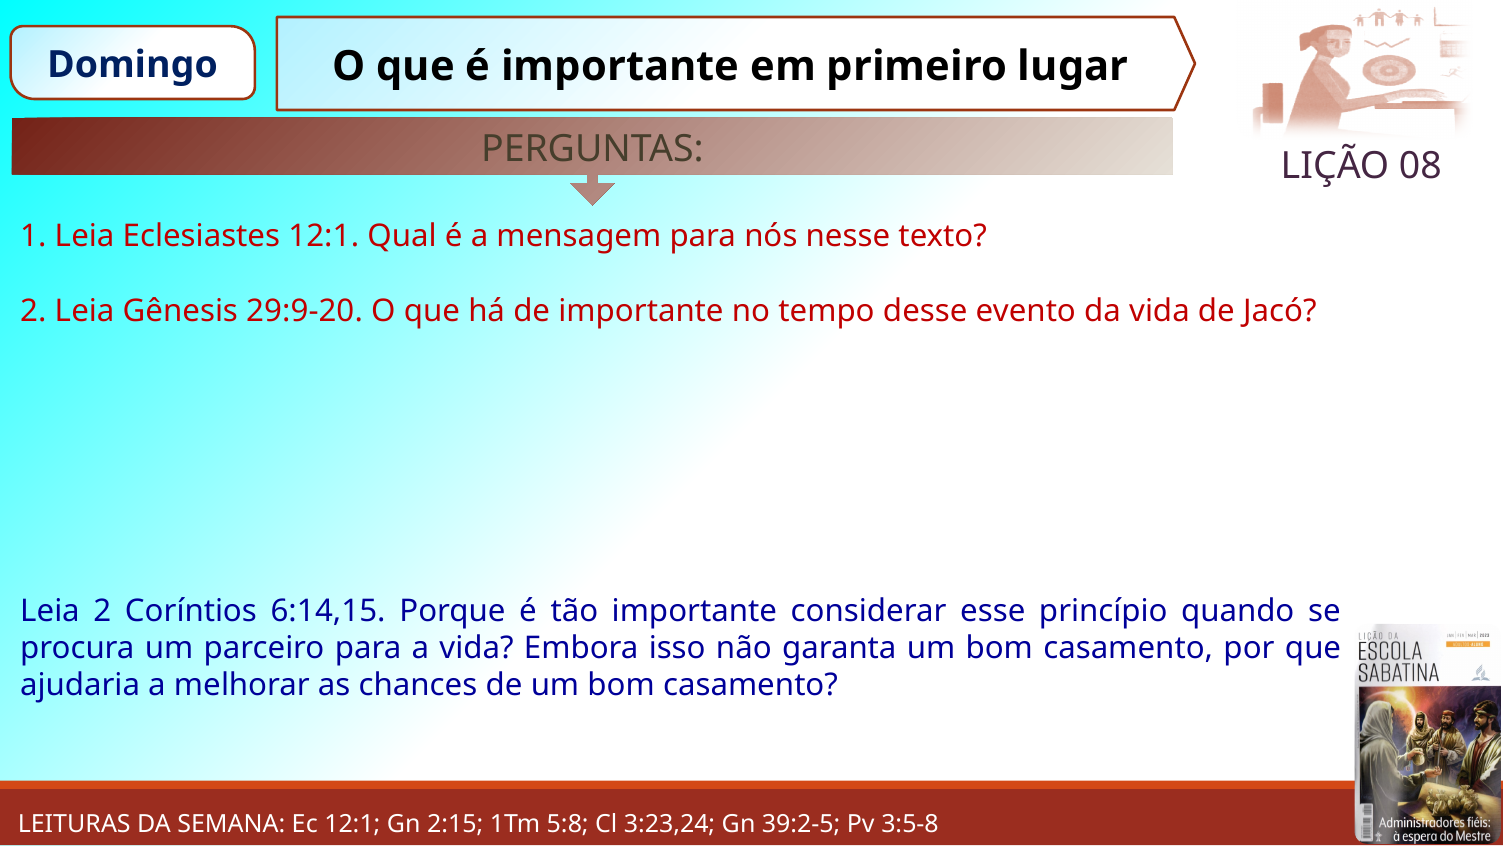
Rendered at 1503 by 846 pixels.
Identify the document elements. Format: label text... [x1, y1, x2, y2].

text_box O que é importante em primeiro lugar [275, 15, 1197, 112]
text_box LEITURAS DA SEMANA: Ec 12:1; Gn 2:15; 1Tm 5:8; Cl 3:23,24; Gn 39:2-5; Pv 3:5-8 [3, 799, 1351, 845]
text_box Domingo [9, 24, 257, 101]
text_box 1. Leia Eclesiastes 12:1. Qual é a mensagem para nós nesse texto? 2. Leia Gênesis 29:9-20. O que há de importante no tempo desse evento da vida de Jacó? Leia 2 Coríntios 6:14,15. Porque é tão importante considerar esse princípio quando se procura um parceiro para a vida? Embora isso não garanta um bom casamento, por que ajudaria a melhorar as chances de um bom casamento? [5, 207, 1358, 710]
text_box LIÇÃO 08 [1265, 150, 1458, 194]
picture [1235, 0, 1474, 142]
picture [1354, 623, 1502, 845]
text_box PERGUNTAS: [10, 116, 1174, 207]
